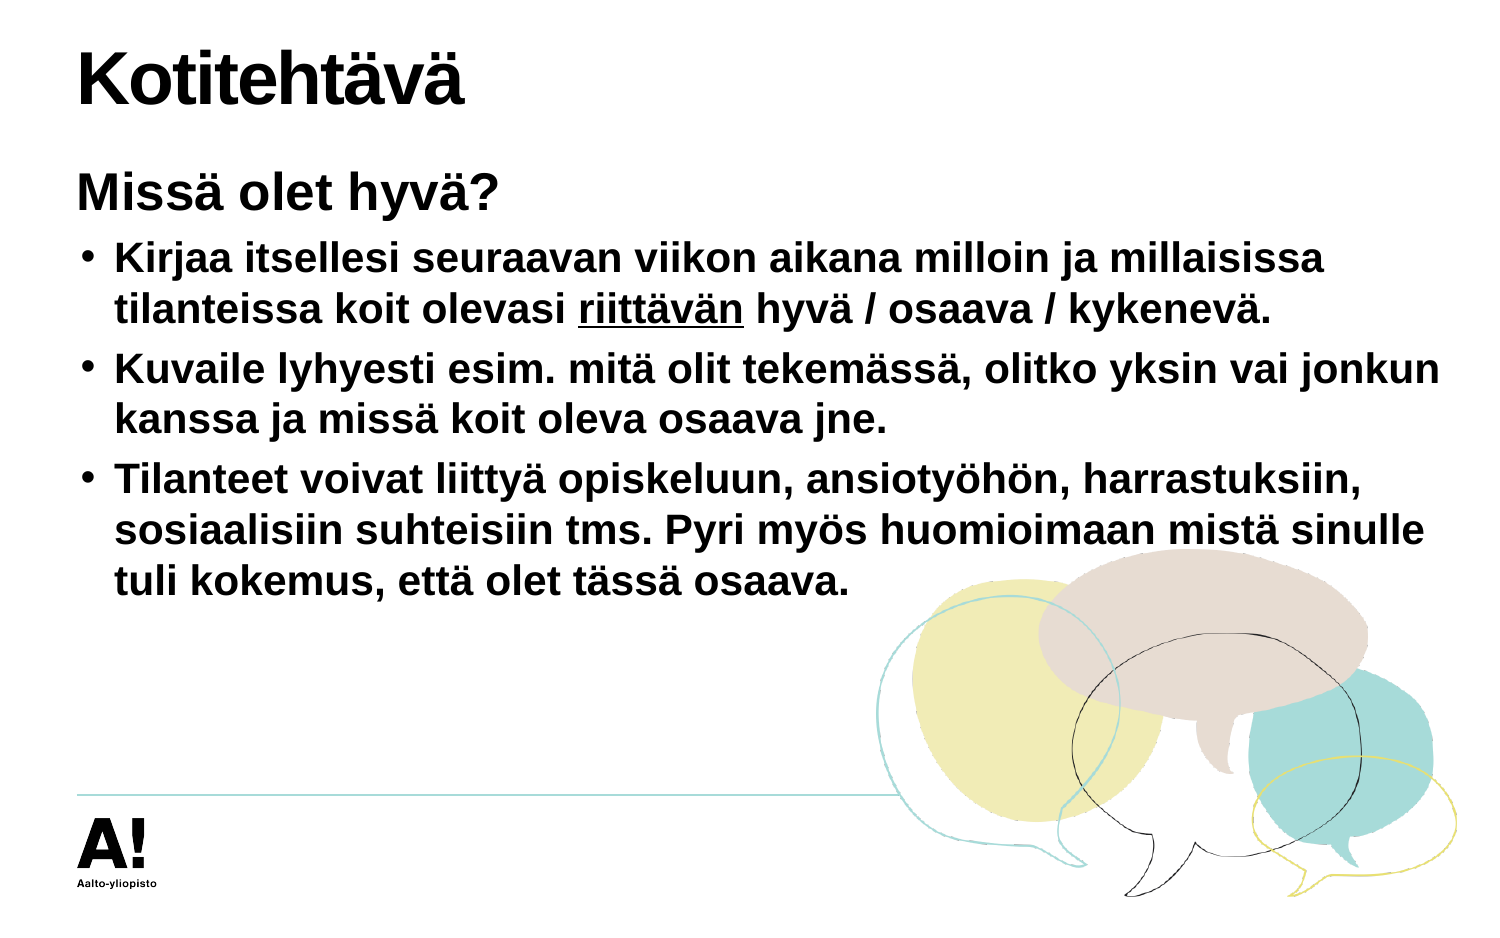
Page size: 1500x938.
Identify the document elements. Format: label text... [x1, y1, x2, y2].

title Kotitehtävä [76, 42, 1424, 157]
picture [54, 804, 175, 903]
list Missä olet hyvä? Kirjaa itsellesi seuraavan viikon aikana milloin ja millaisissa tilanteissa koit olevasi riittävän hyvä / osaava / kykenevä. Kuvaile lyhyesti esim. mitä olit tekemässä, olitko yksin vai jonkun kanssa ja missä koit oleva osaava jne. Tilanteet voivat liittyä opiskeluun, ansiotyöhön, harrastuksiin, sosiaalisiin suhteisiin tms. Pyri myös huomioimaan mistä sinulle tuli kokemus, että olet tässä osaava. [76, 157, 1448, 615]
picture [876, 549, 1457, 897]
